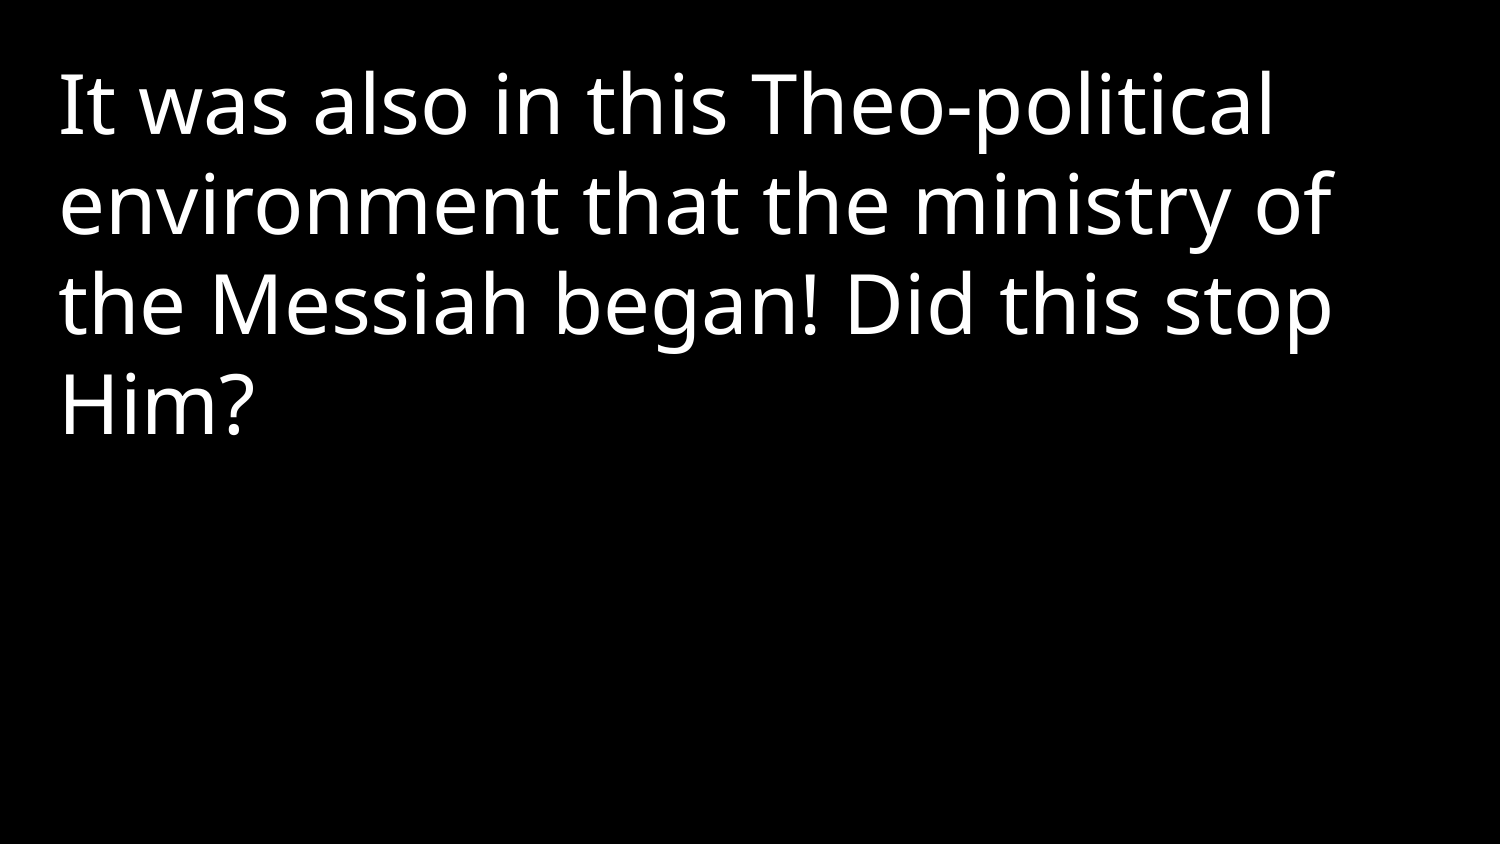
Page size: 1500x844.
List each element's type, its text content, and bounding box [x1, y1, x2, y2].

list It was also in this Theo-political environment that the ministry of the Messiah began! Did this stop Him? [50, 46, 1425, 810]
